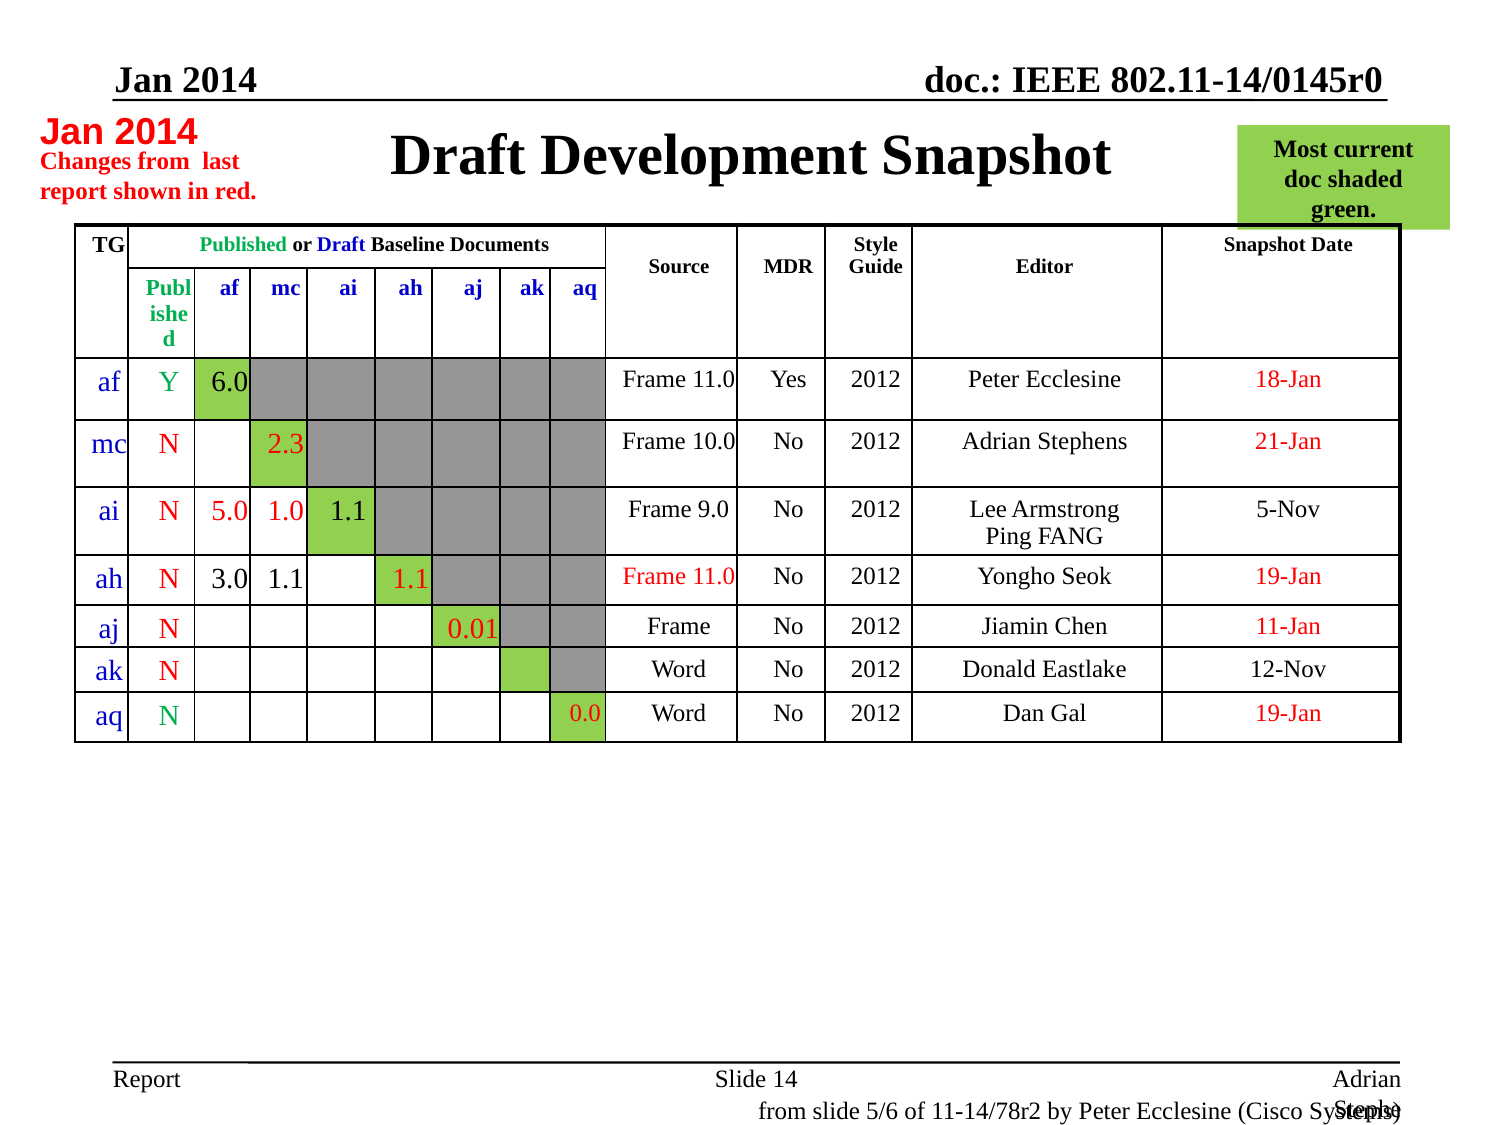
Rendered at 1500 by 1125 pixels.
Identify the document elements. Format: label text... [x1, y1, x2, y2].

table_cell [251, 648, 306, 691]
table_cell [501, 606, 549, 646]
table_cell [251, 606, 306, 646]
table_cell [551, 556, 605, 604]
text_box from slide 5/6 of 11-14/78r2 by Peter Ecclesine (Cisco Systems) [343, 1087, 1417, 1125]
table_cell [376, 421, 431, 486]
table_cell 6.0 [195, 359, 249, 419]
table_cell [308, 556, 374, 604]
text_box Changes from last report shown in red. [24, 160, 300, 213]
table_cell N [129, 648, 194, 691]
table_cell 2012 [826, 648, 911, 691]
table_cell mc [76, 421, 127, 486]
table_cell 1.1 [308, 488, 374, 554]
table_header MDR [738, 227, 824, 357]
table_cell af [195, 269, 249, 357]
table_cell [551, 488, 605, 554]
table_header Snapshot Date [1163, 227, 1398, 357]
table_cell [376, 648, 431, 691]
table_cell Frame [606, 606, 736, 646]
table_cell ah [76, 556, 127, 604]
table_cell Peter Ecclesine [913, 359, 1161, 419]
table_cell [376, 488, 431, 554]
table_cell af [76, 359, 127, 419]
table_header Published or Draft Baseline Documents [129, 227, 605, 267]
table_cell [501, 556, 549, 604]
table_cell Y [129, 359, 194, 419]
table_cell [308, 606, 374, 646]
table_cell No [738, 606, 824, 646]
table_cell [501, 693, 549, 741]
table_cell [433, 693, 499, 741]
table_cell ah [376, 269, 431, 357]
table_cell ak [76, 648, 127, 691]
table_cell [376, 693, 431, 741]
table_cell [195, 421, 249, 486]
table_cell Published [129, 269, 194, 357]
table_cell [433, 488, 499, 554]
table_cell [308, 359, 374, 419]
table_cell Frame 11.0 [606, 556, 736, 604]
table_cell Donald Eastlake [913, 648, 1161, 691]
table_cell Word [606, 648, 736, 691]
table_cell 12-Nov [1163, 648, 1398, 691]
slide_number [114, 54, 374, 101]
table_cell 2012 [826, 359, 911, 419]
table_cell aj [433, 269, 499, 357]
table_cell [195, 648, 249, 691]
table_cell [433, 648, 499, 691]
table_cell [551, 359, 605, 419]
table_header TG [76, 227, 127, 357]
table_cell 1.1 [251, 556, 306, 604]
table_header Style Guide [826, 227, 911, 357]
table_cell 11-Jan [1163, 606, 1398, 646]
table_cell aq [76, 693, 127, 741]
title Draft Development Snapshot [114, 113, 1390, 189]
table_cell [376, 606, 431, 646]
table_cell ai [308, 269, 374, 357]
table_cell Yongho Seok [913, 556, 1161, 604]
table_cell [501, 488, 549, 554]
table_cell Dan Gal [913, 693, 1161, 741]
table_cell N [129, 556, 194, 604]
footer Adrian Stephens, Intel Corporation [1324, 1061, 1402, 1087]
table_cell Yes [738, 359, 824, 419]
table_cell [501, 359, 549, 419]
table_cell [433, 359, 499, 419]
table_cell N [129, 606, 194, 646]
table_cell 2012 [826, 693, 911, 741]
table_cell 2012 [826, 606, 911, 646]
table_cell 2012 [826, 556, 911, 604]
table_cell [433, 556, 499, 604]
table_cell mc [251, 269, 306, 357]
table_cell [501, 421, 549, 486]
table_cell [195, 606, 249, 646]
table_cell [501, 648, 549, 691]
table_cell [433, 421, 499, 486]
table_cell Lee Armstrong Ping FANG [913, 488, 1161, 554]
table_cell Frame 11.0 [606, 359, 736, 419]
table_cell No [738, 693, 824, 741]
table_cell [308, 421, 374, 486]
table_cell Frame 9.0 [606, 488, 736, 554]
table_cell [251, 693, 306, 741]
table_cell [376, 359, 431, 419]
text_box Jan 2014 [24, 99, 225, 160]
table_cell 19-Jan [1163, 693, 1398, 741]
table_cell 1.0 [251, 488, 306, 554]
table_cell 0.01 [433, 606, 499, 646]
table_cell No [738, 556, 824, 604]
text_box Most current doc shaded green. [1237, 125, 1450, 230]
table_cell 5-Nov [1163, 488, 1398, 554]
table_header Source [606, 227, 736, 357]
table_header Editor [913, 227, 1161, 357]
table_cell [551, 606, 605, 646]
table_cell 2012 [826, 421, 911, 486]
table_cell Word [606, 693, 736, 741]
table_cell [551, 421, 605, 486]
table_cell No [738, 648, 824, 691]
table_cell 2012 [826, 488, 911, 554]
table_cell ak [501, 269, 549, 357]
table_cell 1.1 [376, 556, 431, 604]
table_cell [308, 648, 374, 691]
table_cell ai [76, 488, 127, 554]
table_cell N [129, 693, 194, 741]
table_cell 21-Jan [1163, 421, 1398, 486]
table_cell 0.0 [551, 693, 605, 741]
table_cell aq [551, 269, 605, 357]
table_cell 19-Jan [1163, 556, 1398, 604]
table_cell N [129, 488, 194, 554]
table_cell No [738, 488, 824, 554]
table_cell Adrian Stephens [913, 421, 1161, 486]
table_cell [195, 693, 249, 741]
table_cell aj [76, 606, 127, 646]
table_cell [551, 648, 605, 691]
table_cell N [129, 421, 194, 486]
table_cell [251, 359, 306, 419]
slide_number Slide 14 [712, 1061, 800, 1087]
table_cell No [738, 421, 824, 486]
table_cell 2.3 [251, 421, 306, 486]
table_cell 3.0 [195, 556, 249, 604]
table_cell [308, 693, 374, 741]
table_cell 18-Jan [1163, 359, 1398, 419]
table_cell Jiamin Chen [913, 606, 1161, 646]
table_cell Frame 10.0 [606, 421, 736, 486]
table_cell 5.0 [195, 488, 249, 554]
